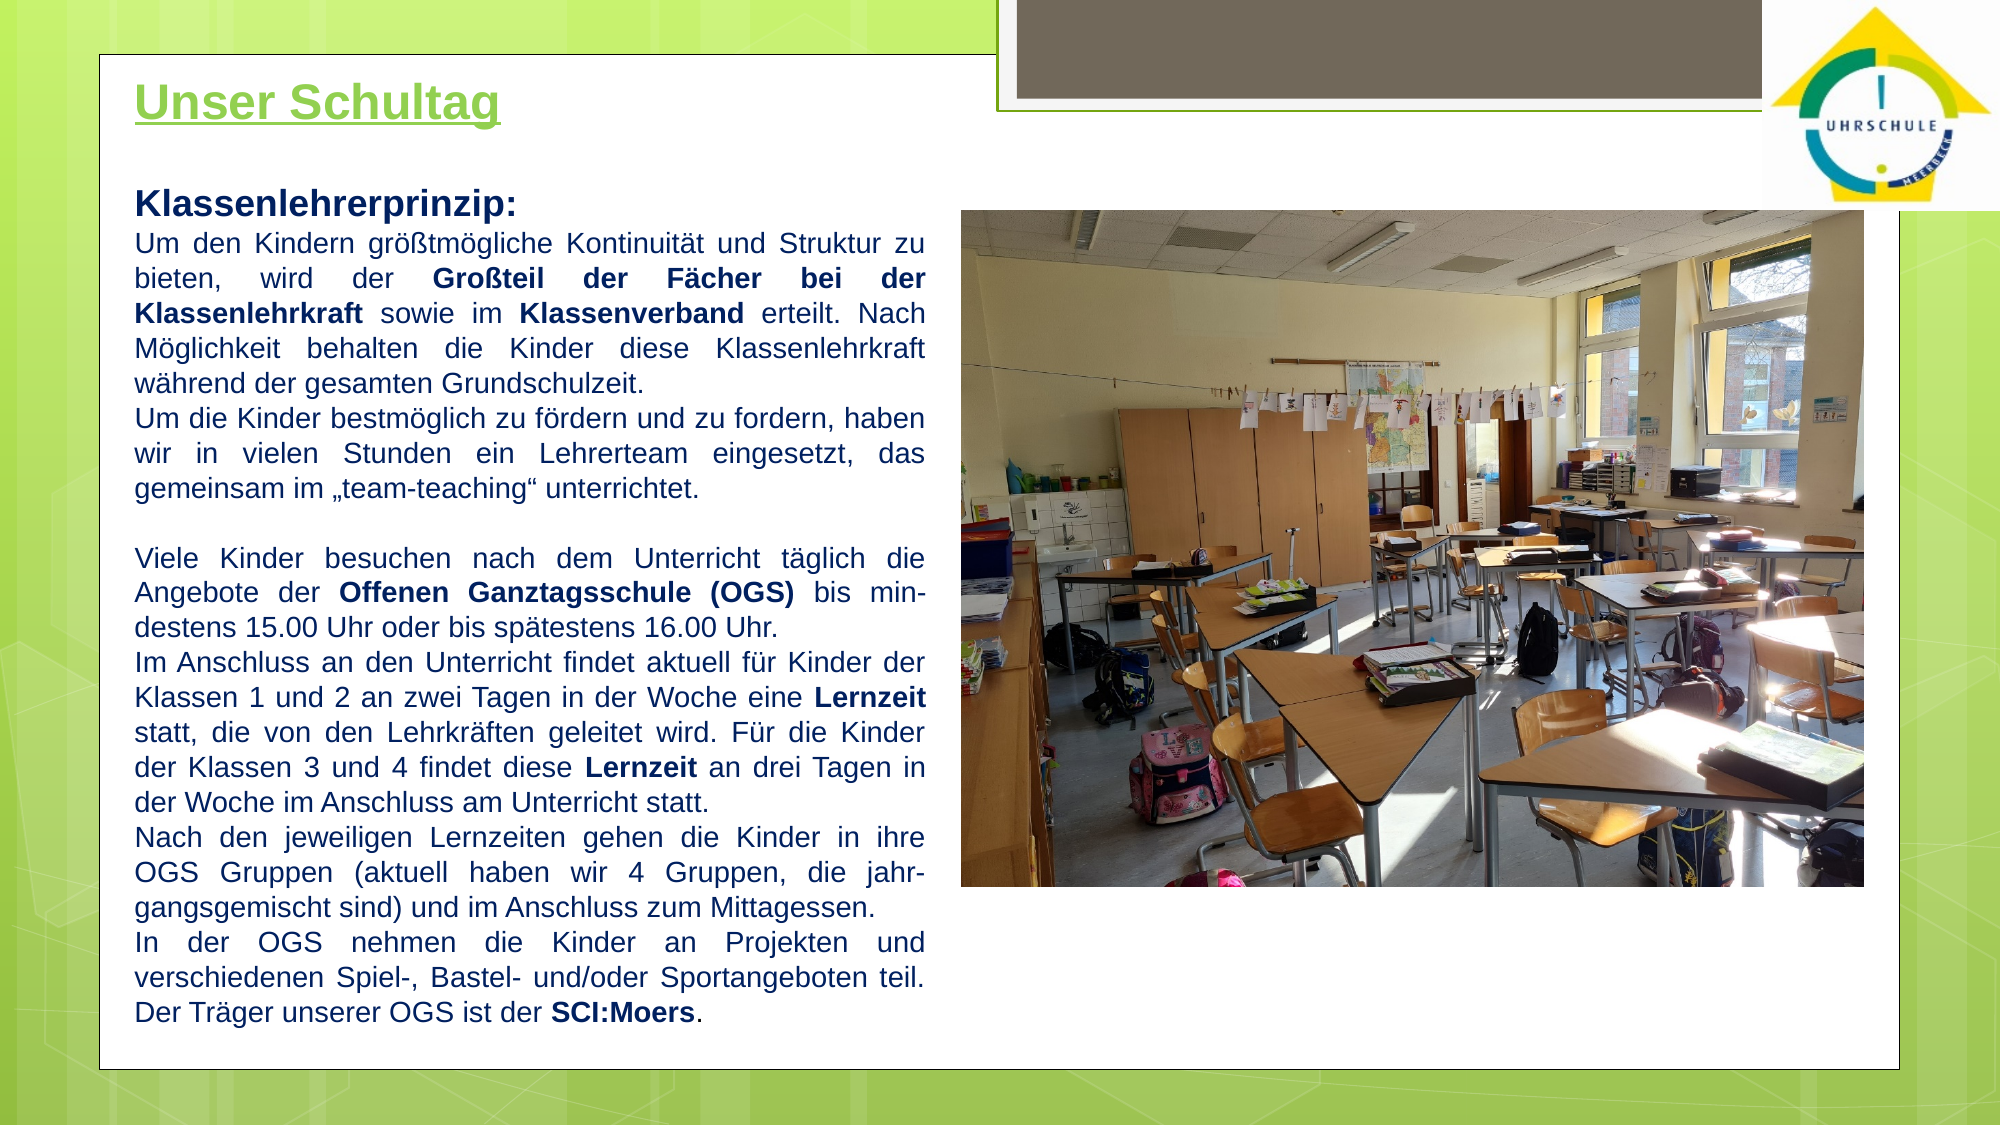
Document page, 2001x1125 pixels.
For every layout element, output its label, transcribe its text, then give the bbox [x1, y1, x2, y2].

text_box Unser Schultag Klassenlehrerprinzip: Um den Kindern größtmögliche Kontinuität und Struktur zu bieten, wird der Großteil der Fächer bei der Klassenlehrkraft sowie im Klassenverband erteilt. Nach Möglichkeit behalten die Kinder diese Klassenlehrkraft während der gesamten Grundschulzeit. Um die Kinder bestmöglich zu fördern und zu fordern, haben wir in vielen Stunden ein Lehrerteam eingesetzt, das gemeinsam im „team-teaching“ unterrichtet. Viele Kinder besuchen nach dem Unterricht täglich die Angebote der Offenen Ganztagsschule (OGS) bis min-destens 15.00 Uhr oder bis spätestens 16.00 Uhr. Im Anschluss an den Unterricht findet aktuell für Kinder der Klassen 1 und 2 an zwei Tagen in der Woche eine Lernzeit statt, die von den Lehrkräften geleitet wird. Für die Kinder der Klassen 3 und 4 findet diese Lernzeit an drei Tagen in der Woche im Anschluss am Unterricht statt. Nach den jeweiligen Lernzeiten gehen die Kinder in ihre OGS Gruppen (aktuell haben wir 4 Gruppen, die jahr-gangsgemischt sind) und im Anschluss zum Mittagessen. In der OGS nehmen die Kinder an Projekten und verschiedenen Spiel-, Bastel- und/oder Sportangeboten teil. Der Träger unserer OGS ist der SCI:Moers. [119, 61, 942, 1125]
picture [961, 0, 2000, 887]
